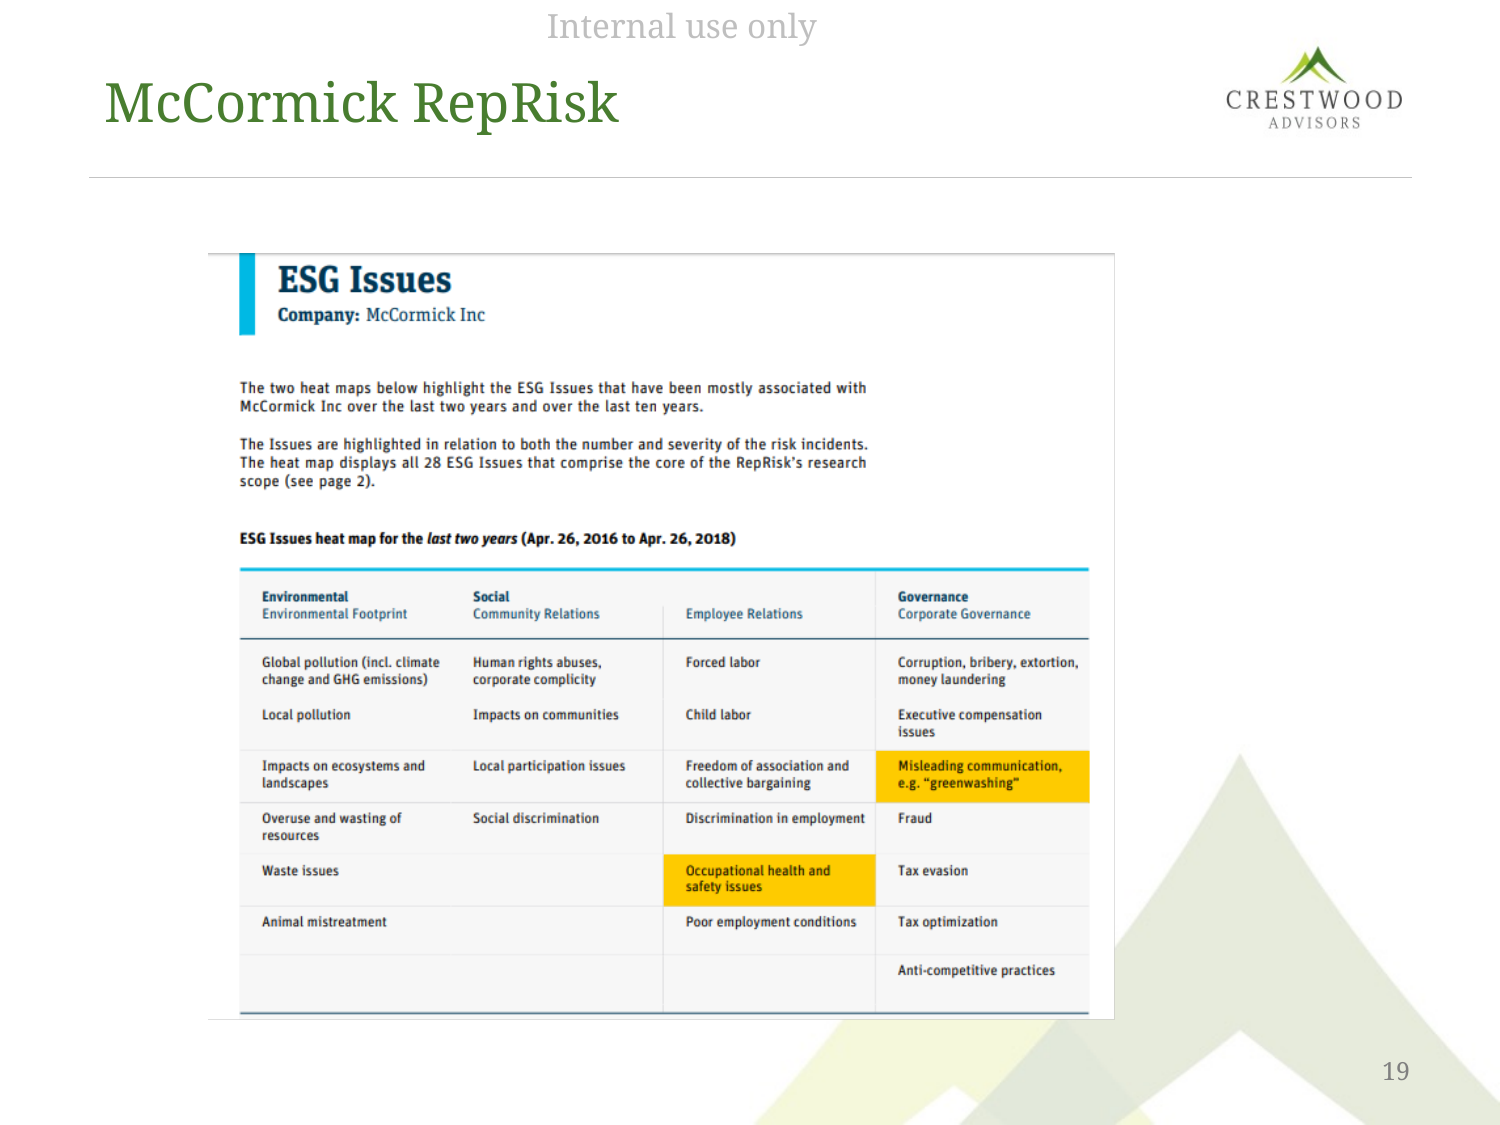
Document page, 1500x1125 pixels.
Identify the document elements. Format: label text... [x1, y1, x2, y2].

title McCormick RepRisk [89, 45, 1189, 158]
picture [1158, 18, 1469, 161]
slide_number 19 [1074, 1042, 1425, 1103]
picture [0, 253, 1500, 1125]
